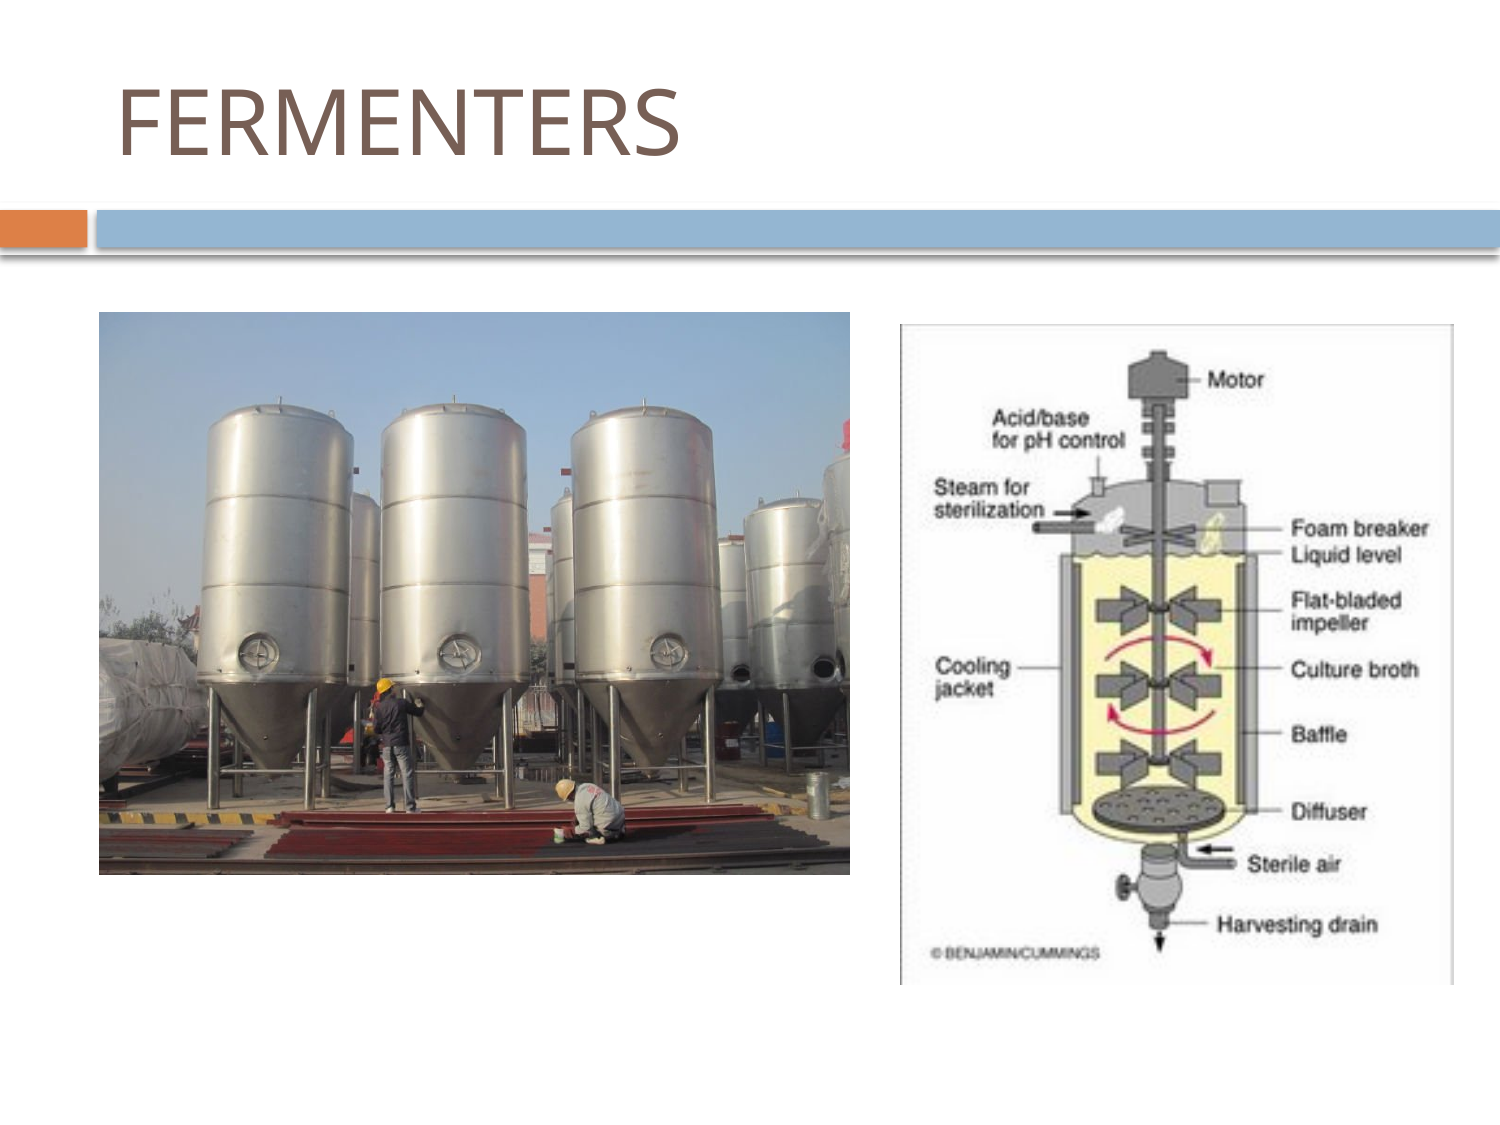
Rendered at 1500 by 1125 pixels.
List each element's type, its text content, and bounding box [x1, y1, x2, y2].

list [899, 324, 1454, 985]
title FERMENTERS [99, 37, 1438, 200]
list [99, 312, 850, 876]
